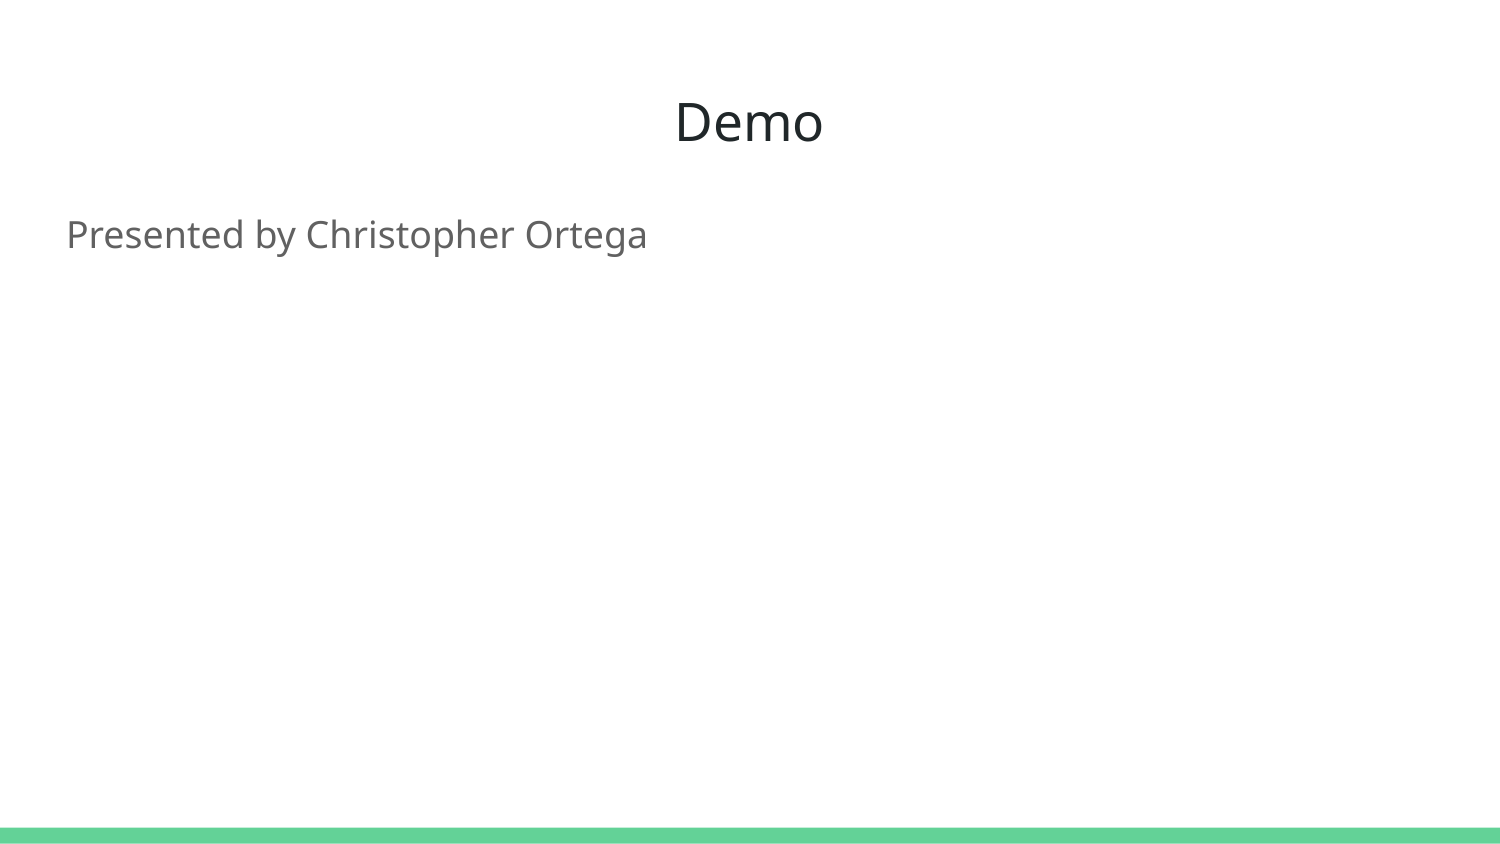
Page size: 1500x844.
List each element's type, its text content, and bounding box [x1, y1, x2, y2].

title Demo [51, 72, 1449, 167]
list Presented by Christopher Ortega [51, 189, 1449, 750]
